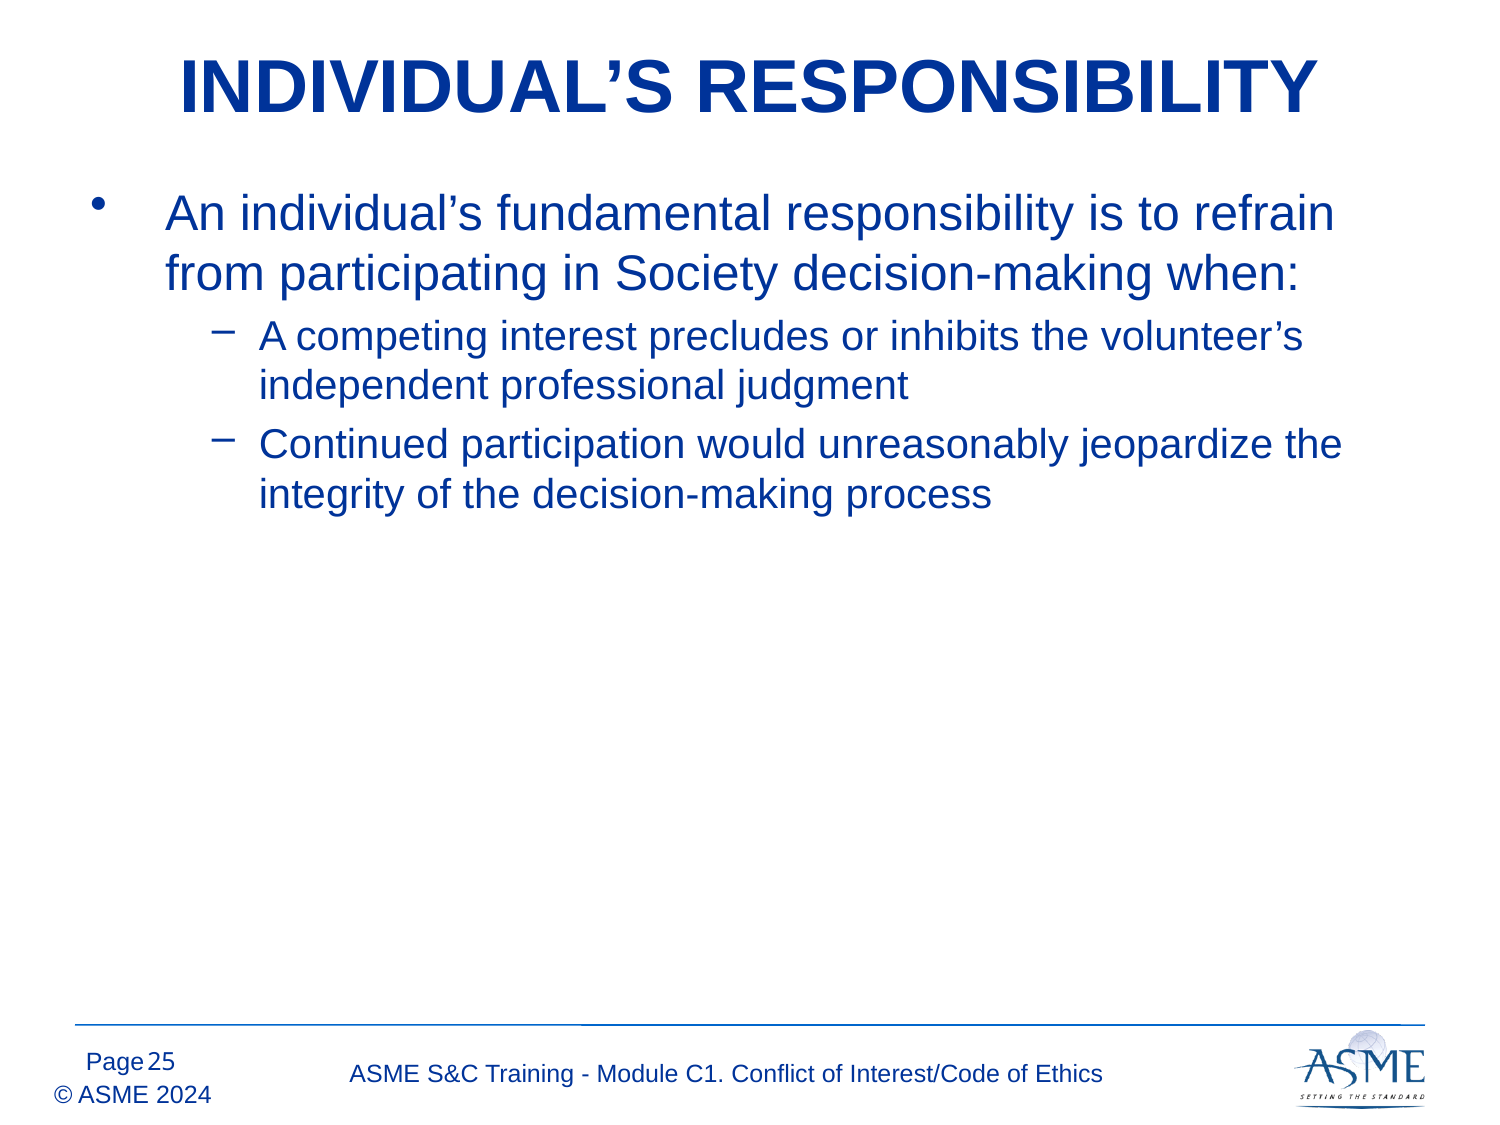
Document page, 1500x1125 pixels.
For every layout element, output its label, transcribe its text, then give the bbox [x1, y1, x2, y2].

footer ASME S&C Training - Module C1. Conflict of Interest/Code of Ethics [230, 1050, 1231, 1089]
title INDIVIDUAL’S RESPONSIBILITY [150, 45, 1350, 121]
slide_number 24 [132, 1037, 204, 1073]
picture [1294, 1030, 1425, 1109]
list An individual’s fundamental responsibility is to refrain from participating in Society decision-making when: A competing interest precludes or inhibits the volunteer’s independent professional judgment Continued participation would unreasonably jeopardize the integrity of the decision-making process [75, 164, 1425, 960]
